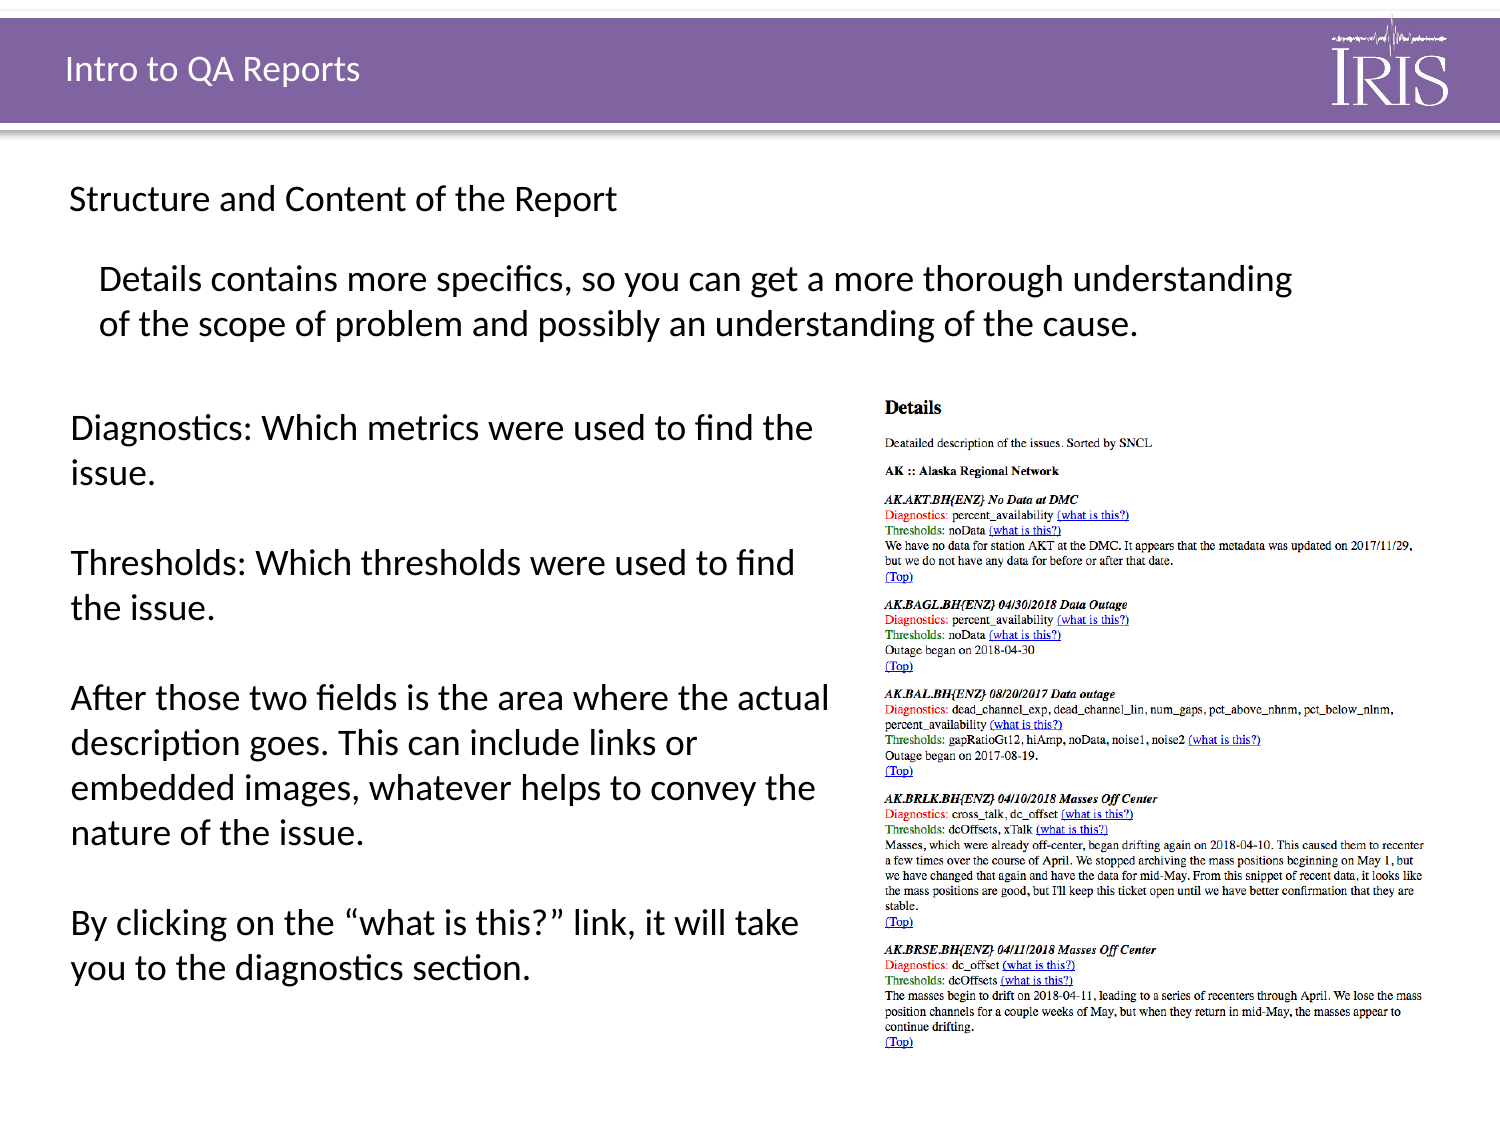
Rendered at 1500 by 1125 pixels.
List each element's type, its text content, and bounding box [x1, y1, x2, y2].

text_box Details contains more specifics, so you can get a more thorough understanding of the scope of problem and possibly an understanding of the cause. [84, 246, 1348, 352]
text_box [0, 11, 1500, 130]
text_box Structure and Content of the Report [54, 166, 634, 227]
picture [1331, 14, 1449, 107]
picture [879, 395, 1434, 1056]
text_box Diagnostics: Which metrics were used to find the issue. Thresholds: Which thresholds were used to find the issue. After those two fields is the area where the actual description goes. This can include links or embedded images, whatever helps to convey the nature of the issue. By clicking on the “what is this?” link, it will take you to the diagnostics section. [55, 395, 851, 996]
text_box Intro to QA Reports [50, 36, 776, 97]
